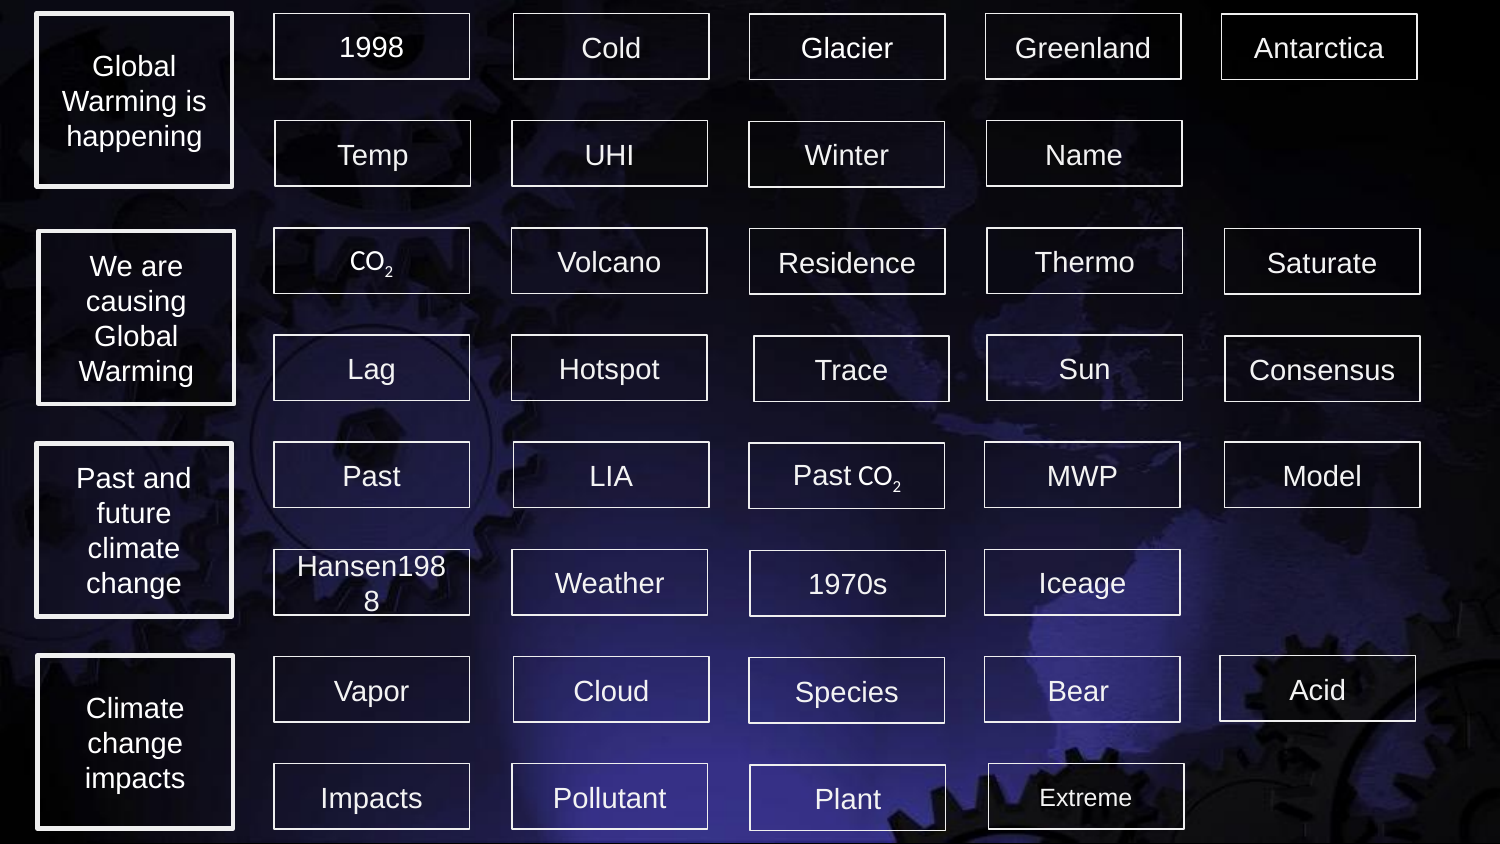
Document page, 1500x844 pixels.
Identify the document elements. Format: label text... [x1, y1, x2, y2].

text_box Glacier [749, 14, 946, 80]
text_box Sun [987, 335, 1183, 401]
text_box Greenland [985, 13, 1181, 80]
text_box Pollutant [512, 763, 708, 830]
text_box 1970s [750, 550, 946, 616]
text_box Plant [750, 764, 946, 831]
text_box Global Warming is happening [36, 13, 233, 187]
text_box Saturate [1224, 228, 1420, 295]
text_box MWP [984, 442, 1181, 508]
text_box Winter [749, 121, 945, 187]
text_box Residence [749, 228, 946, 295]
text_box Cloud [513, 656, 710, 723]
text_box Acid [1220, 655, 1416, 722]
text_box Extreme [988, 763, 1184, 830]
text_box Consensus [1224, 335, 1421, 402]
text_box Species [749, 657, 945, 724]
text_box Past CO2 [749, 443, 945, 509]
text_box LIA [513, 442, 710, 508]
text_box Name [986, 120, 1182, 187]
text_box Volcano [511, 227, 708, 294]
text_box Cold [513, 13, 710, 80]
text_box Vapor [273, 656, 470, 723]
text_box CO2 [273, 227, 470, 294]
text_box Past [273, 442, 470, 508]
text_box 1998 [273, 13, 470, 79]
picture [0, 0, 1500, 843]
text_box Thermo [987, 227, 1183, 294]
text_box Past and future climate change [36, 443, 232, 617]
text_box Hotspot [511, 335, 708, 401]
text_box Trace [753, 335, 950, 402]
text_box Lag [273, 335, 470, 401]
text_box We are causing Global Warming [38, 230, 235, 404]
text_box Weather [512, 549, 708, 615]
text_box UHI [512, 120, 708, 187]
text_box Iceage [984, 549, 1181, 615]
text_box Temp [275, 120, 471, 187]
text_box Impacts [273, 763, 470, 830]
text_box Antarctica [1221, 14, 1417, 80]
text_box Climate change impacts [37, 655, 233, 829]
text_box Model [1224, 442, 1420, 508]
text_box Hansen1988 [273, 549, 470, 615]
text_box Bear [984, 656, 1181, 723]
